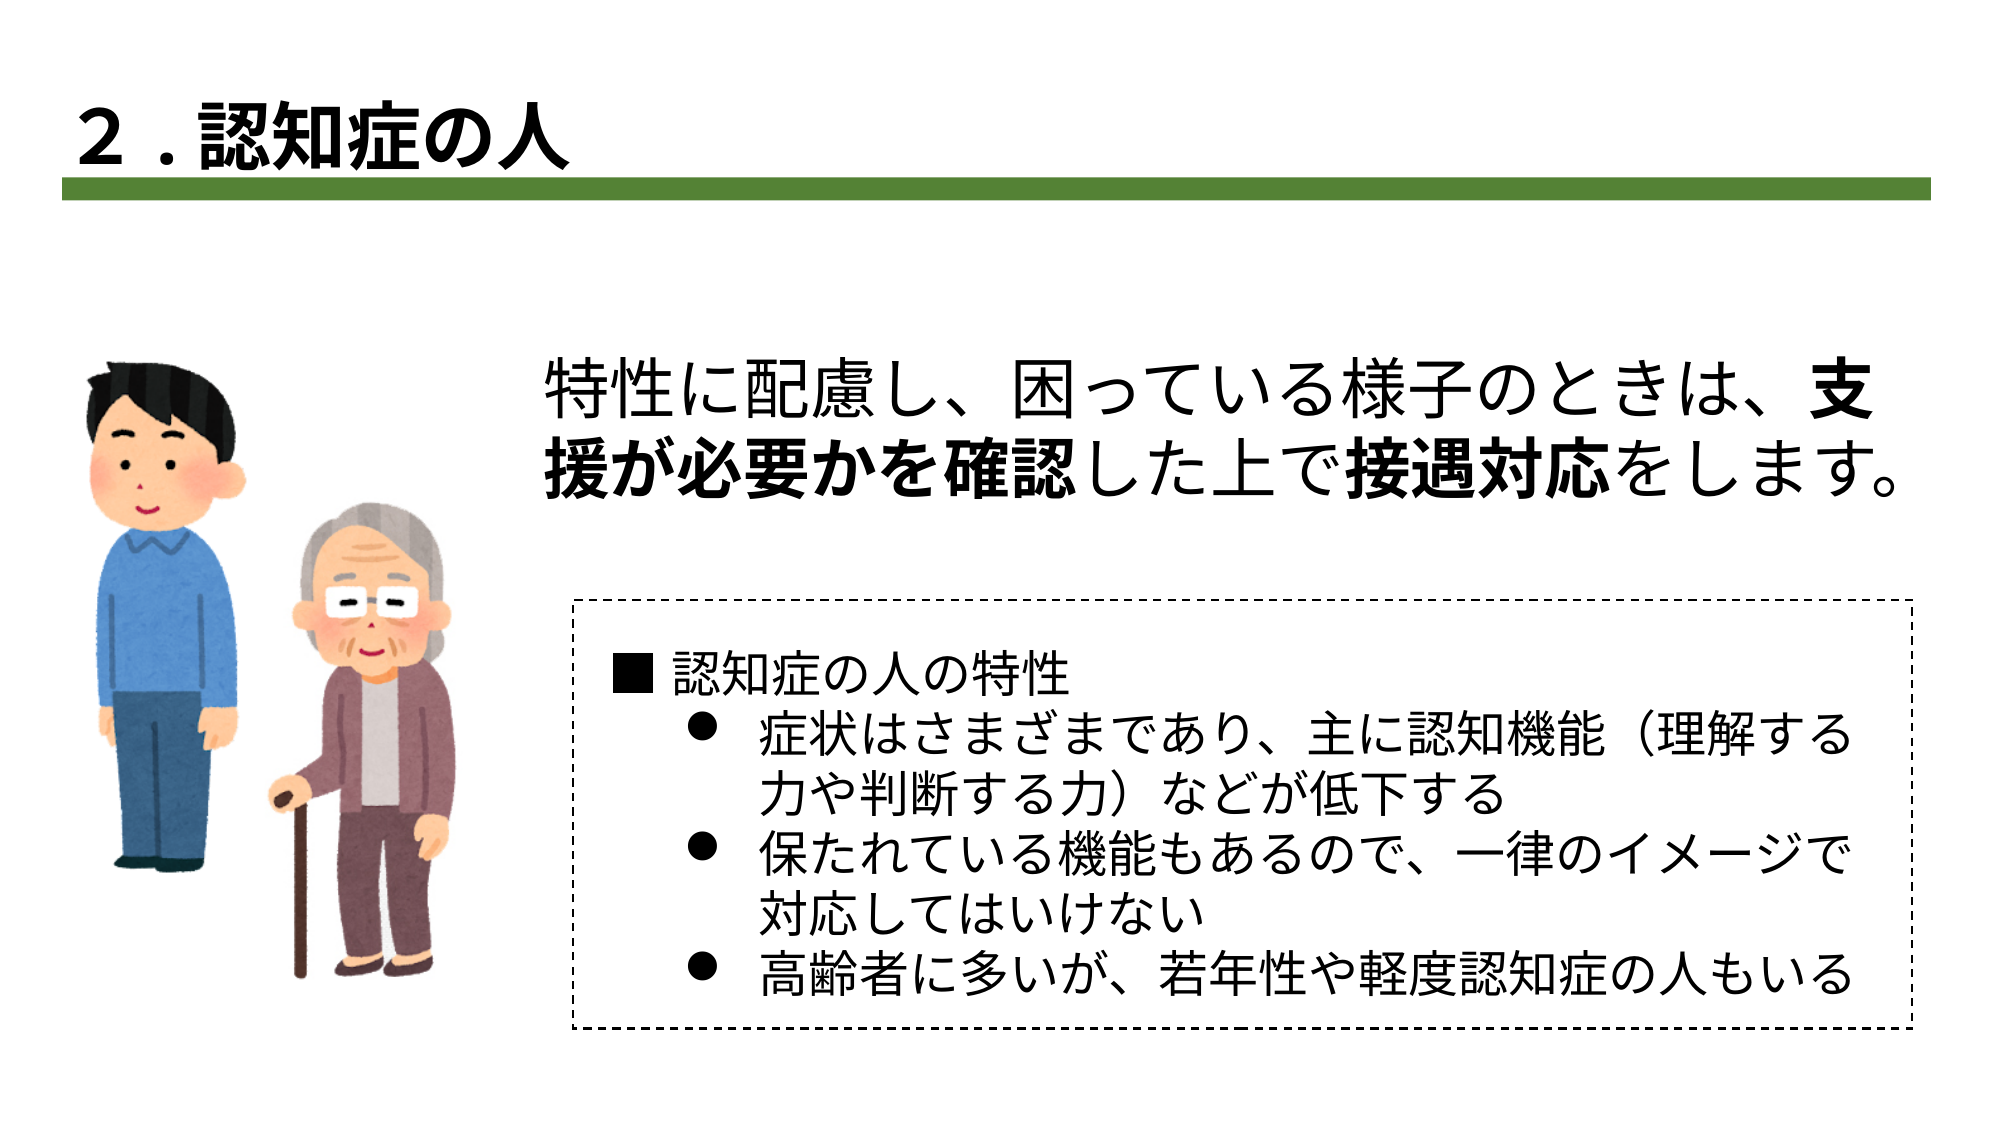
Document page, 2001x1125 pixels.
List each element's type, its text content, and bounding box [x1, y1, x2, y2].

text_box ２.認知症の人 [49, 82, 586, 187]
text_box [572, 599, 1913, 1030]
text_box 特性に配慮し、困っている様子のときは、支援が必要かを確認した上で接遇対応をします。 [528, 339, 1895, 515]
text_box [67, 346, 265, 895]
text_box [61, 176, 1932, 201]
picture [264, 497, 463, 982]
